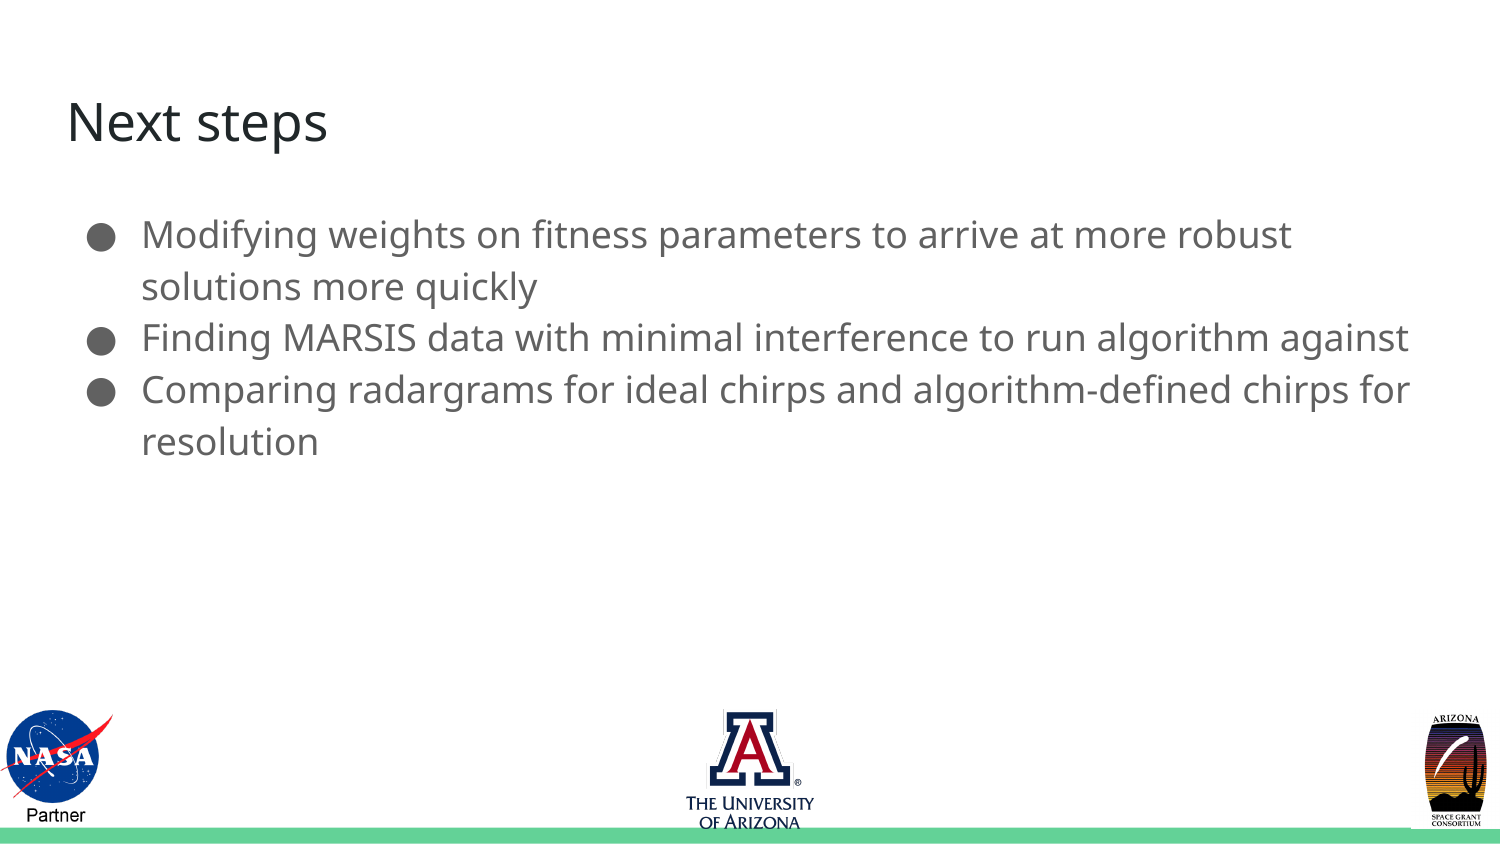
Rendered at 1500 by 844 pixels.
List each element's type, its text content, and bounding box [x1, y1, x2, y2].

title Next steps [51, 72, 1449, 167]
picture [1410, 709, 1500, 829]
picture [686, 709, 814, 829]
list Modifying weights on fitness parameters to arrive at more robust solutions more quickly Finding MARSIS data with minimal interference to run algorithm against Comparing radargrams for ideal chirps and algorithm-defined chirps for resolution [51, 189, 1449, 750]
picture [0, 709, 113, 829]
